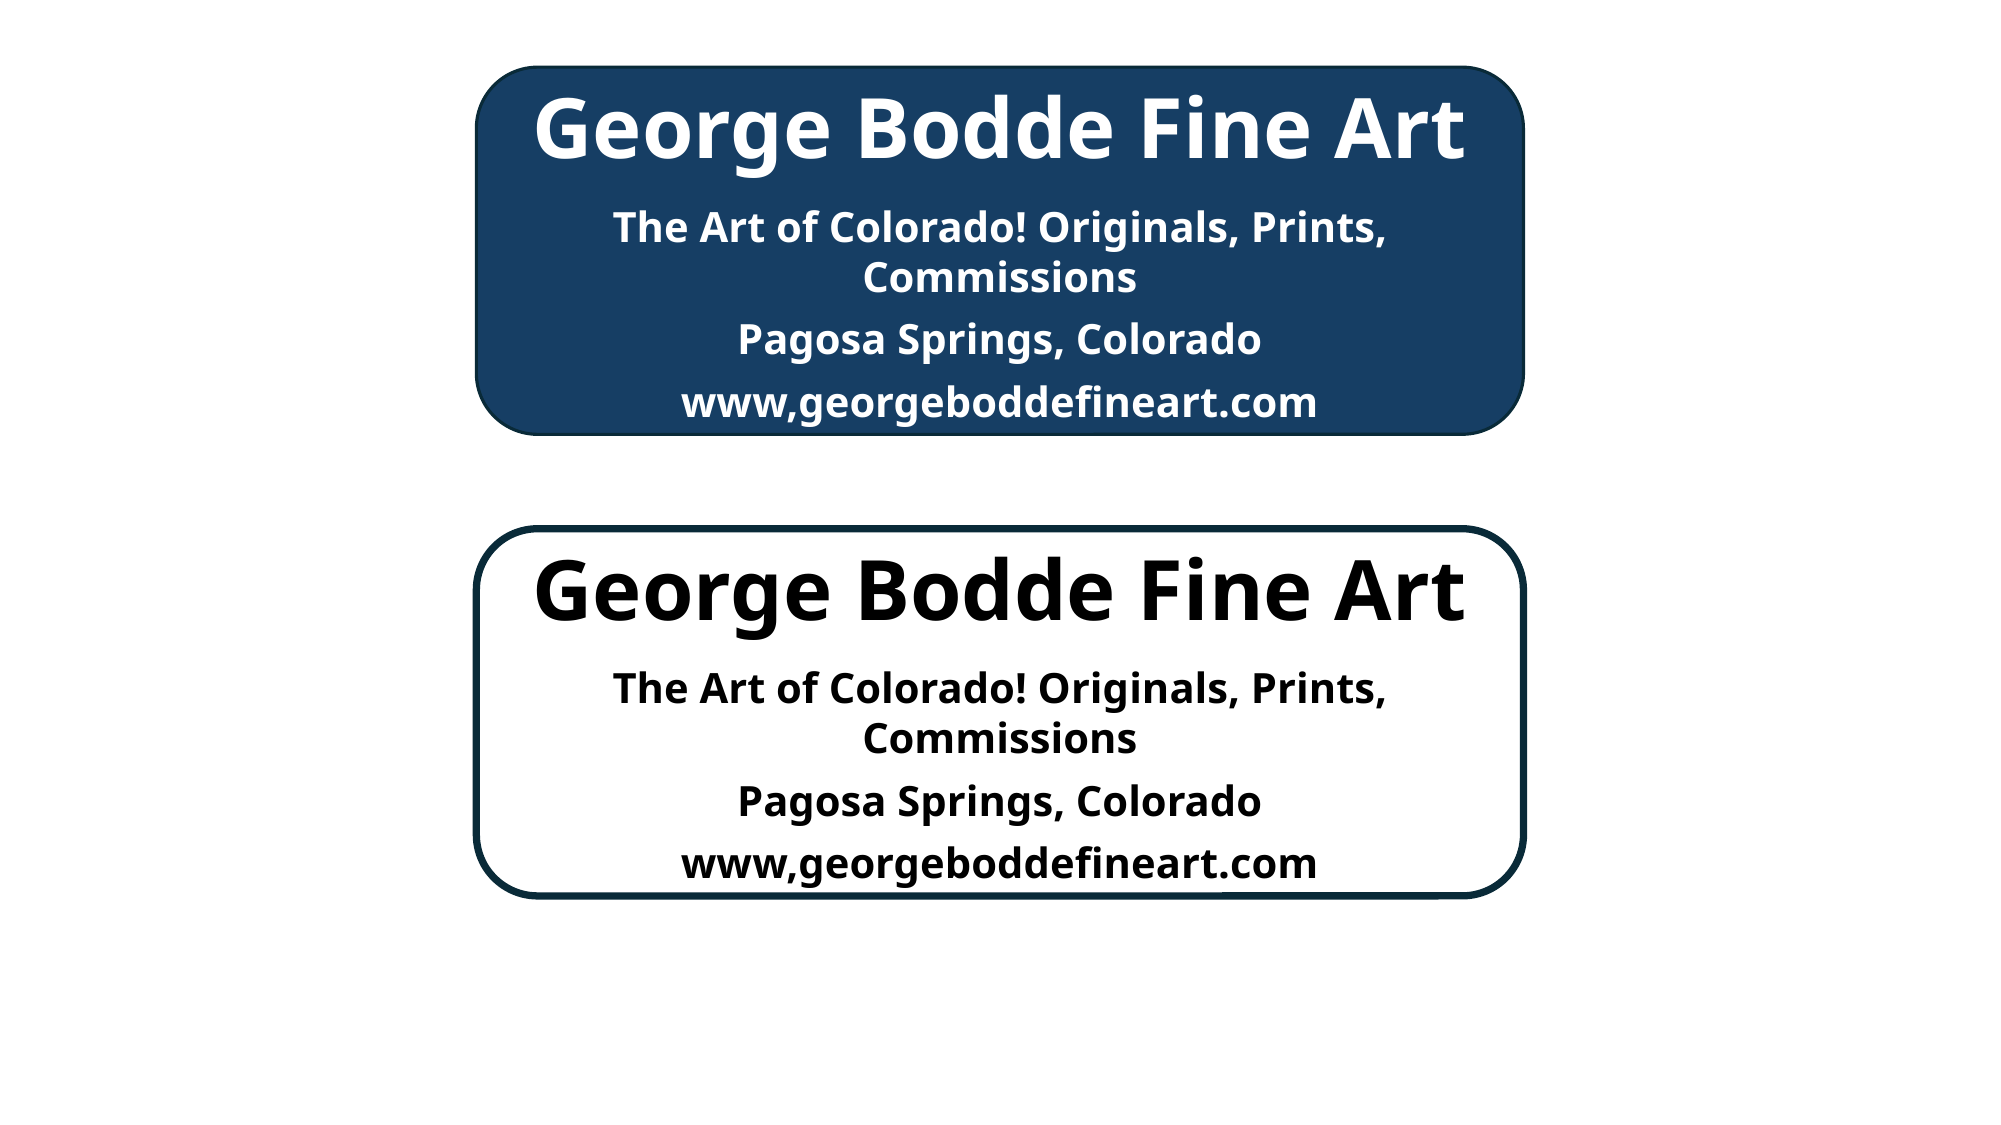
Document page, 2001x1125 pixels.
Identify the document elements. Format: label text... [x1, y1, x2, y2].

text_box George Bodde Fine Art The Art of Colorado! Originals, Prints, Commissions Pagosa Springs, Colorado www,georgeboddefineart.com [474, 527, 1526, 898]
text_box George Bodde Fine Art The Art of Colorado! Originals, Prints, Commissions Pagosa Springs, Colorado www,georgeboddefineart.com [474, 65, 1526, 436]
